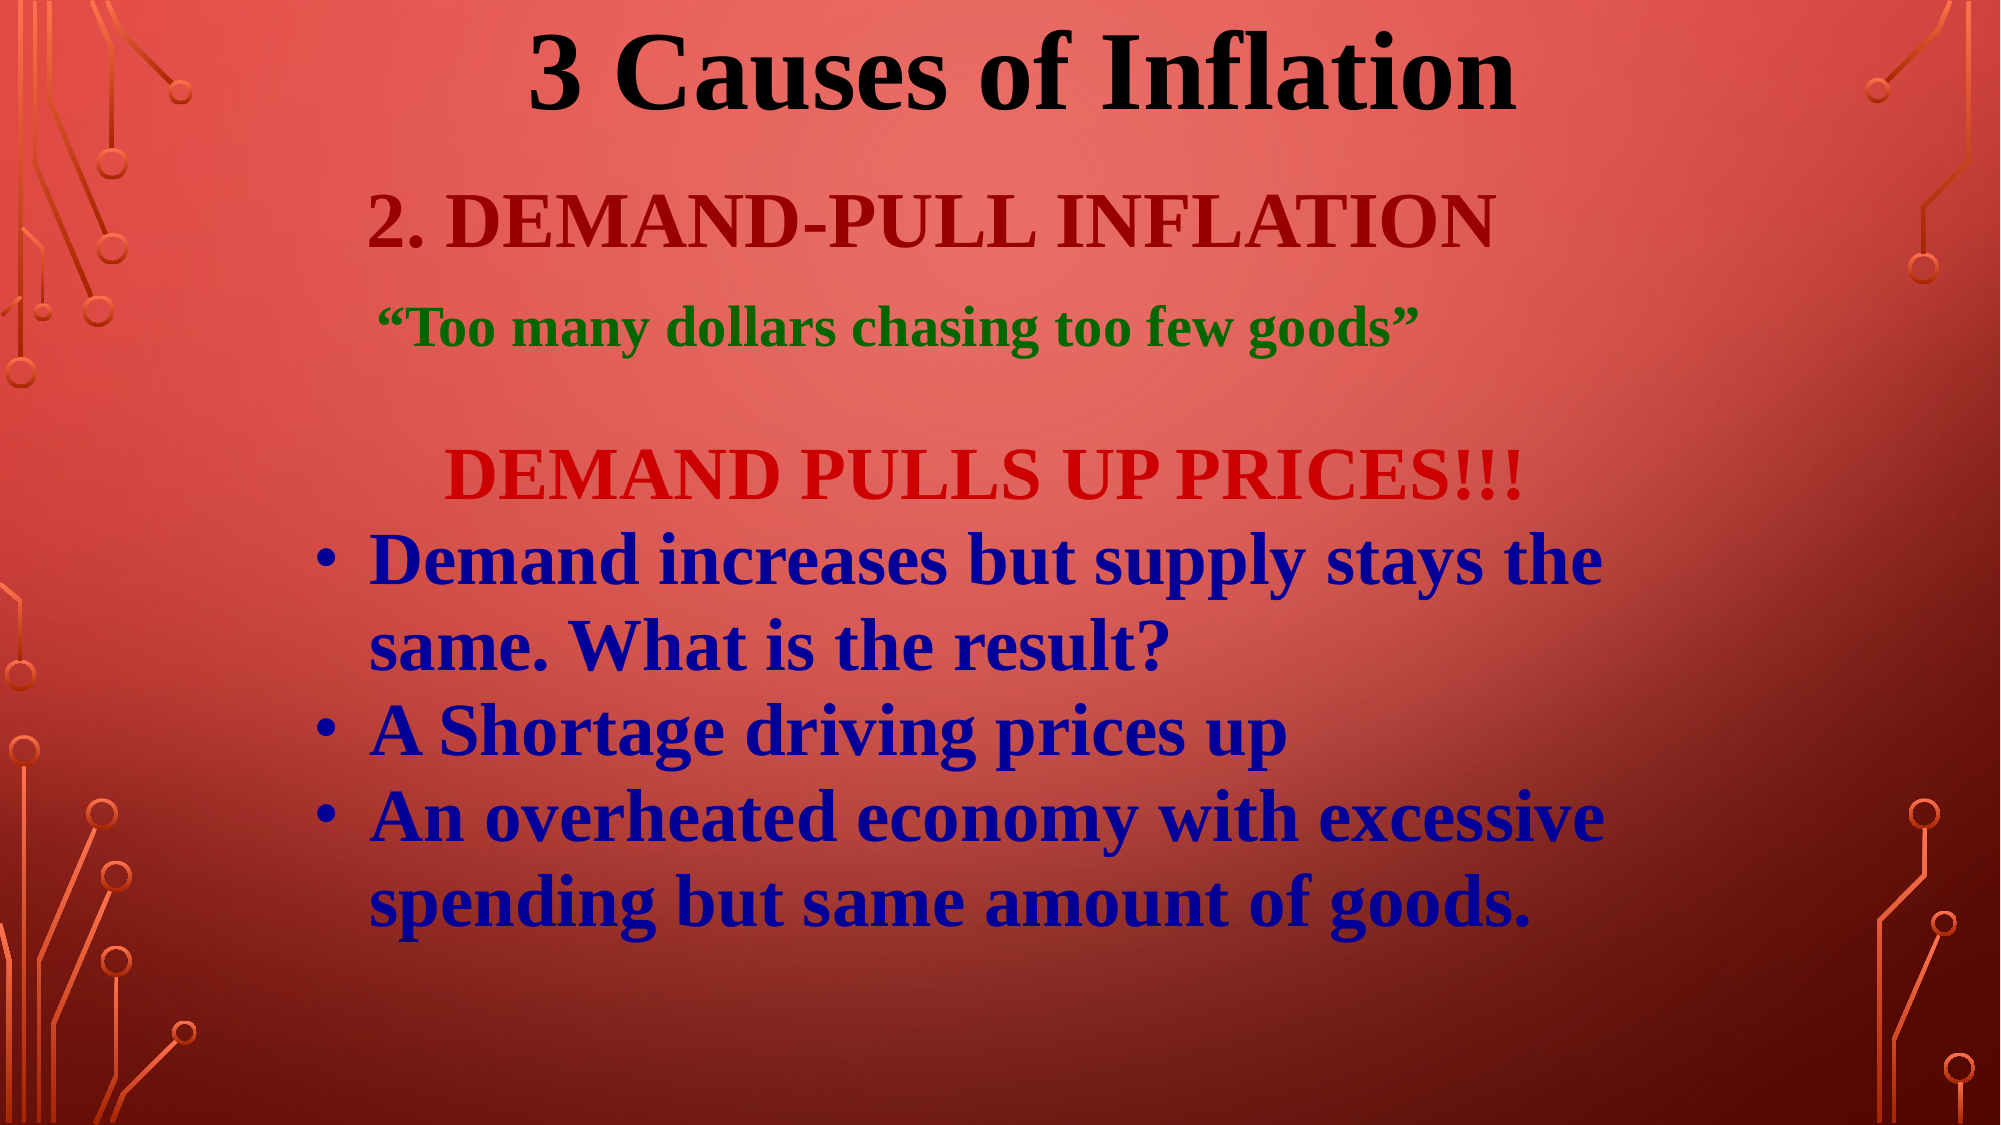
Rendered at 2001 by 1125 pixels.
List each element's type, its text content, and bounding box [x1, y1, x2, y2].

text_box DEMAND PULLS UP PRICES!!! Demand increases but supply stays the same. What is the result? A Shortage driving prices up An overheated economy with excessive spending but same amount of goods. [298, 423, 1674, 1038]
text_box “Too many dollars chasing too few goods” [360, 285, 1658, 368]
text_box 3 Causes of Inflation [298, 0, 1720, 143]
text_box 2. DEMAND-PULL INFLATION [351, 168, 1695, 274]
